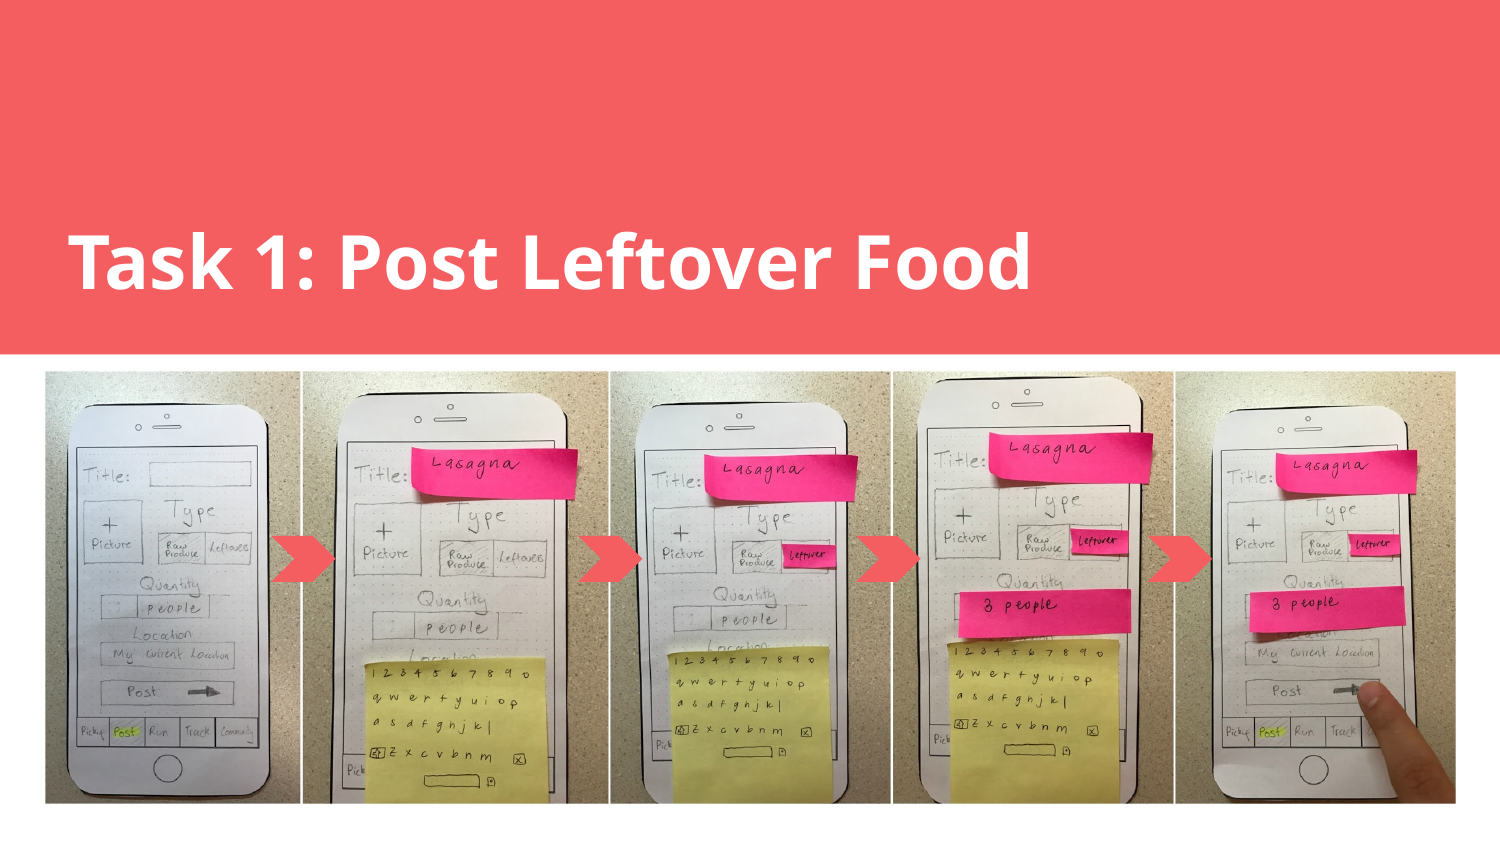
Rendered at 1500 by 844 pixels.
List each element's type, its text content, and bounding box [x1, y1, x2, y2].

picture [43, 369, 1457, 806]
title Task 1: Post Leftover Food [52, 60, 1190, 320]
